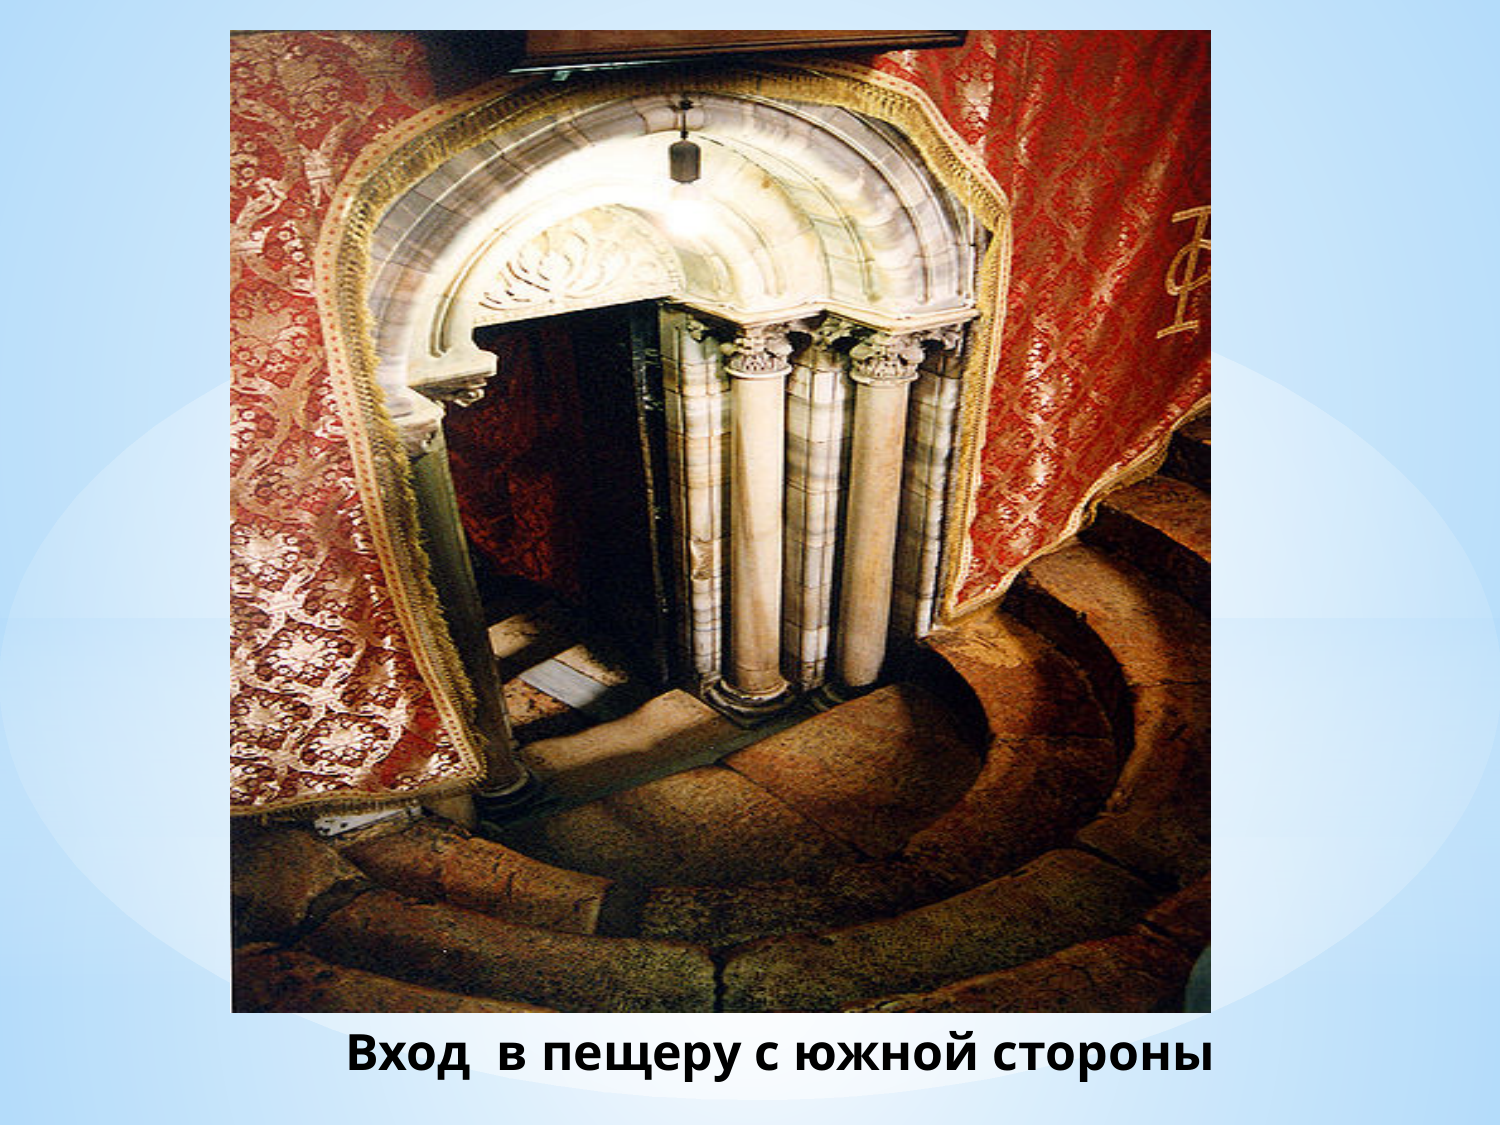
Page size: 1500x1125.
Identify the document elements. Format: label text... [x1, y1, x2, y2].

title Вход в пещеру с южной стороны [64, 1013, 1483, 1096]
picture [229, 30, 1211, 1014]
